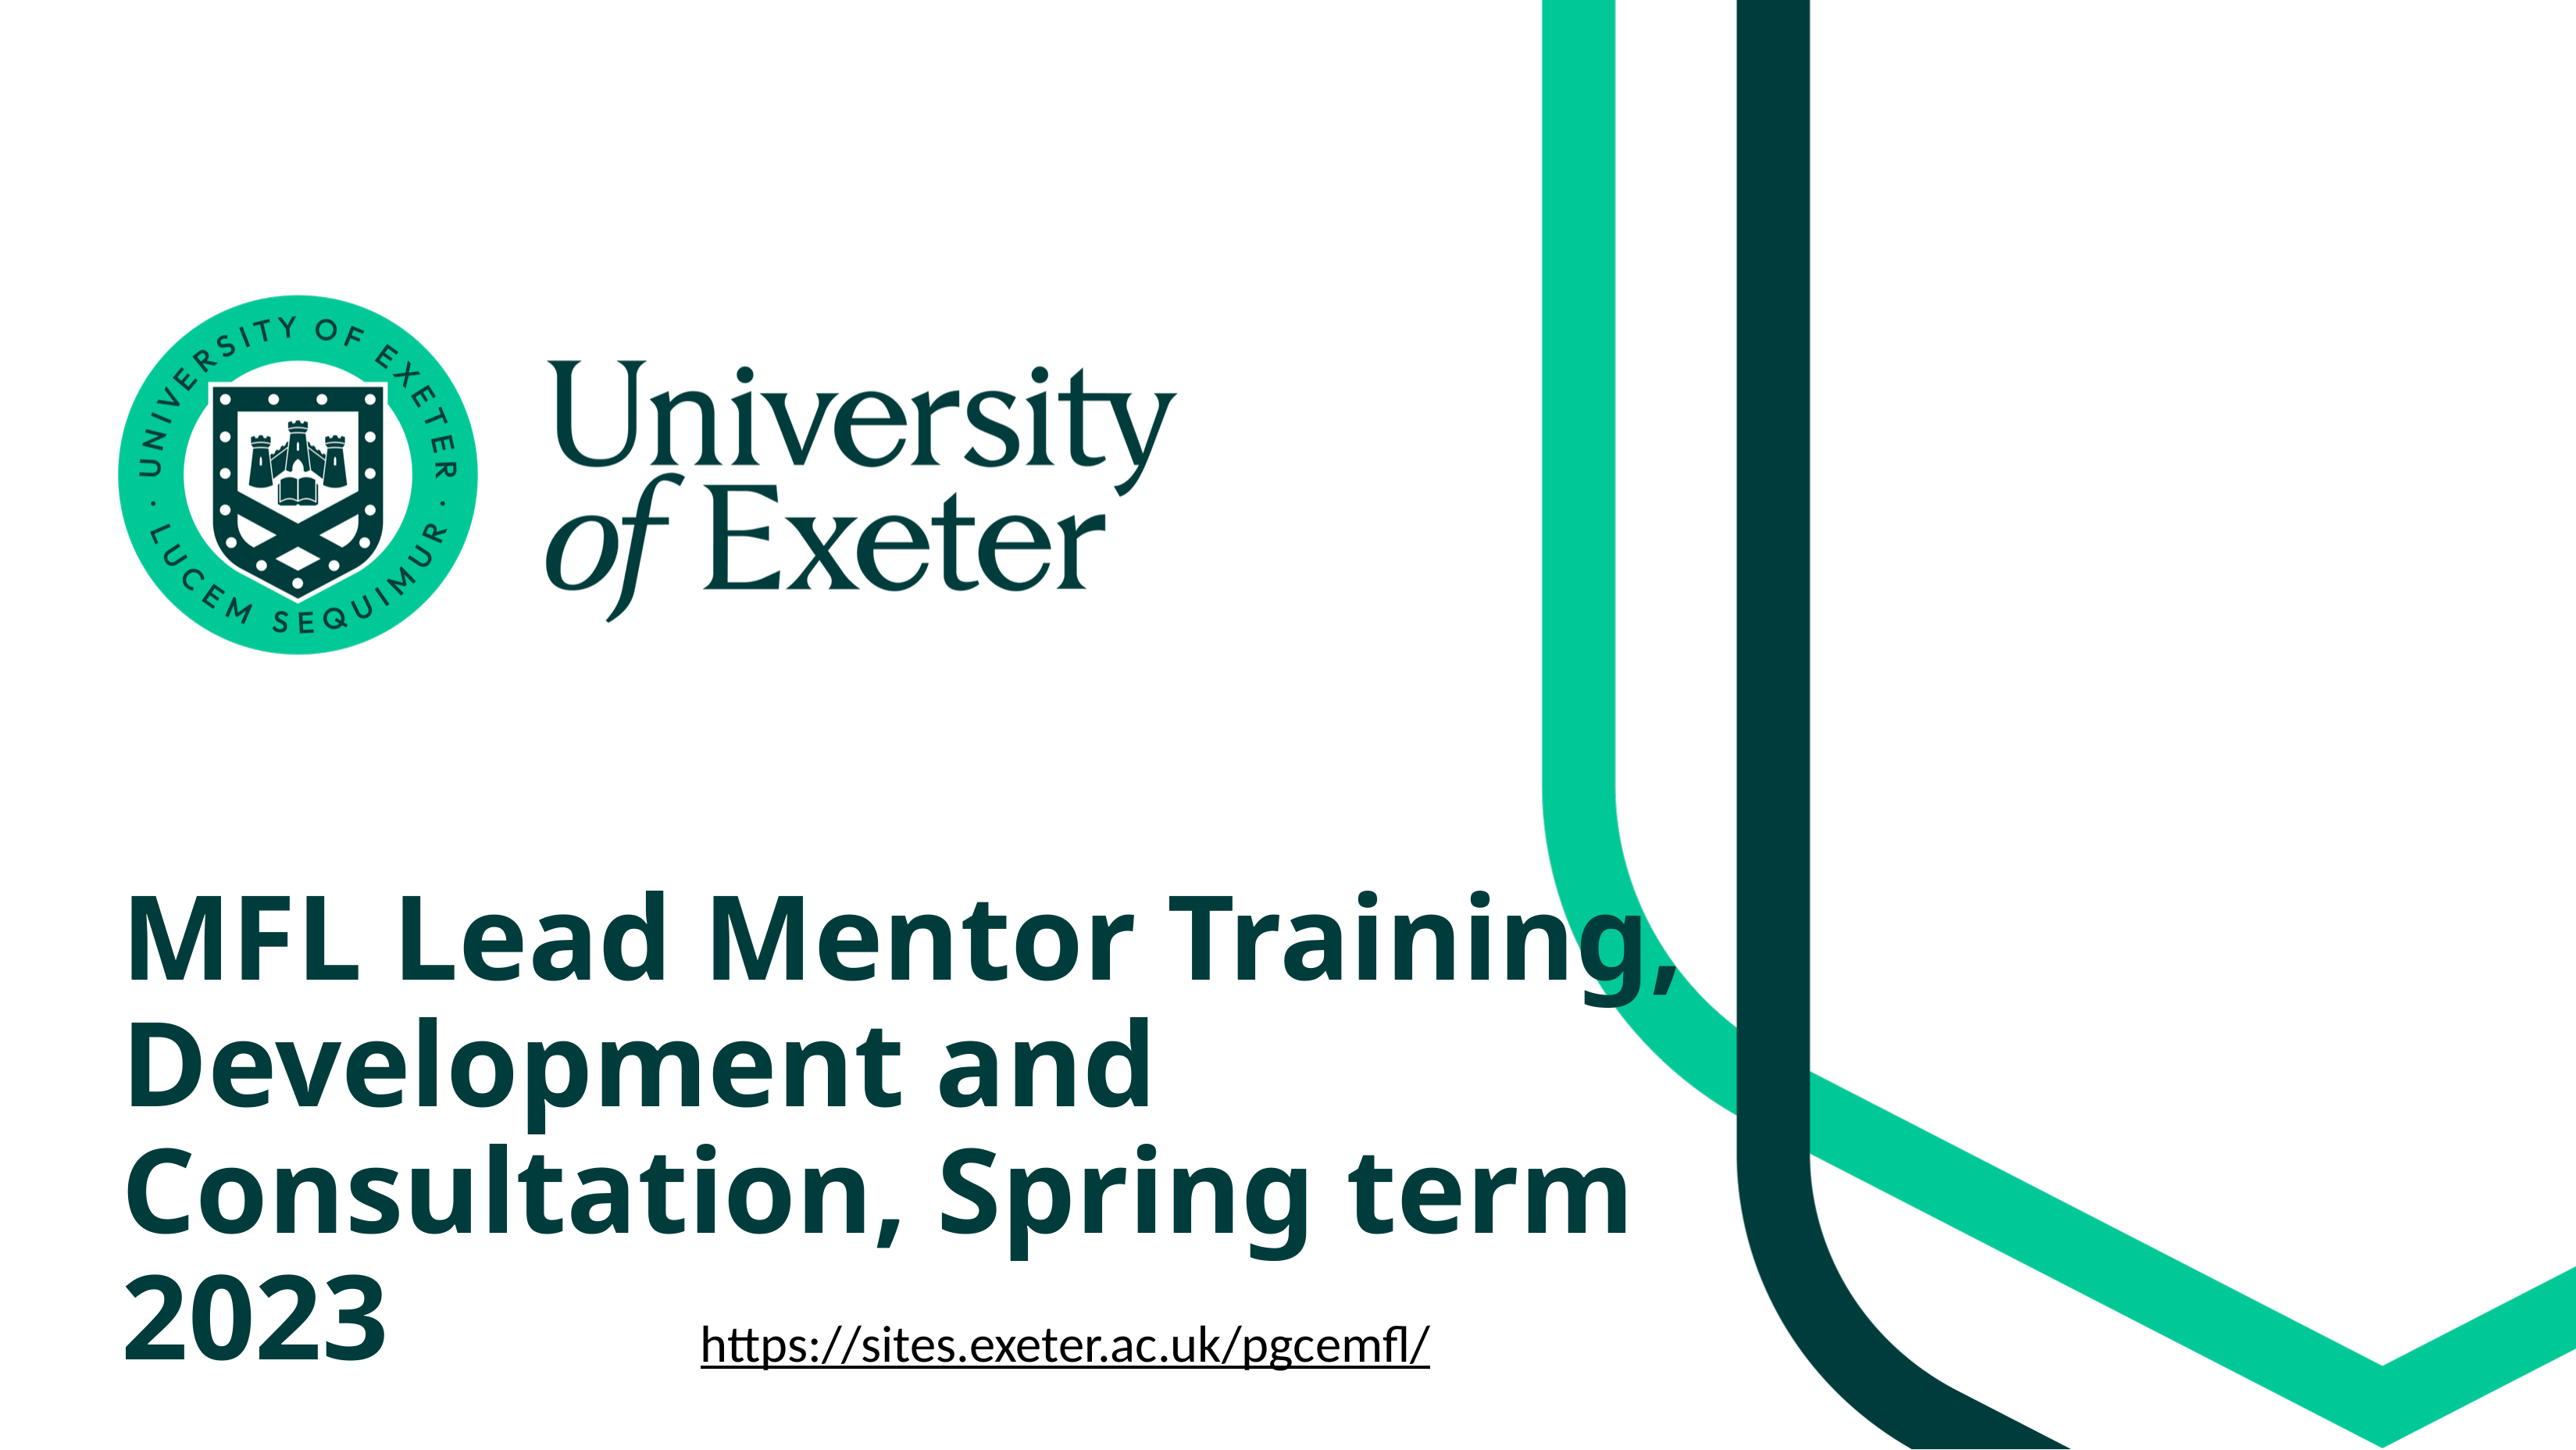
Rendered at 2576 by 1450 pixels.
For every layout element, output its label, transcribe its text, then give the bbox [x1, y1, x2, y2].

picture [65, 91, 1231, 859]
text_box https://sites.exeter.ac.uk/pgcemfl/ [689, 1304, 1978, 1379]
title MFL Lead Mentor Training, Development and Consultation, Spring term 2023 [109, 873, 1757, 1154]
picture [1490, 0, 2576, 1449]
